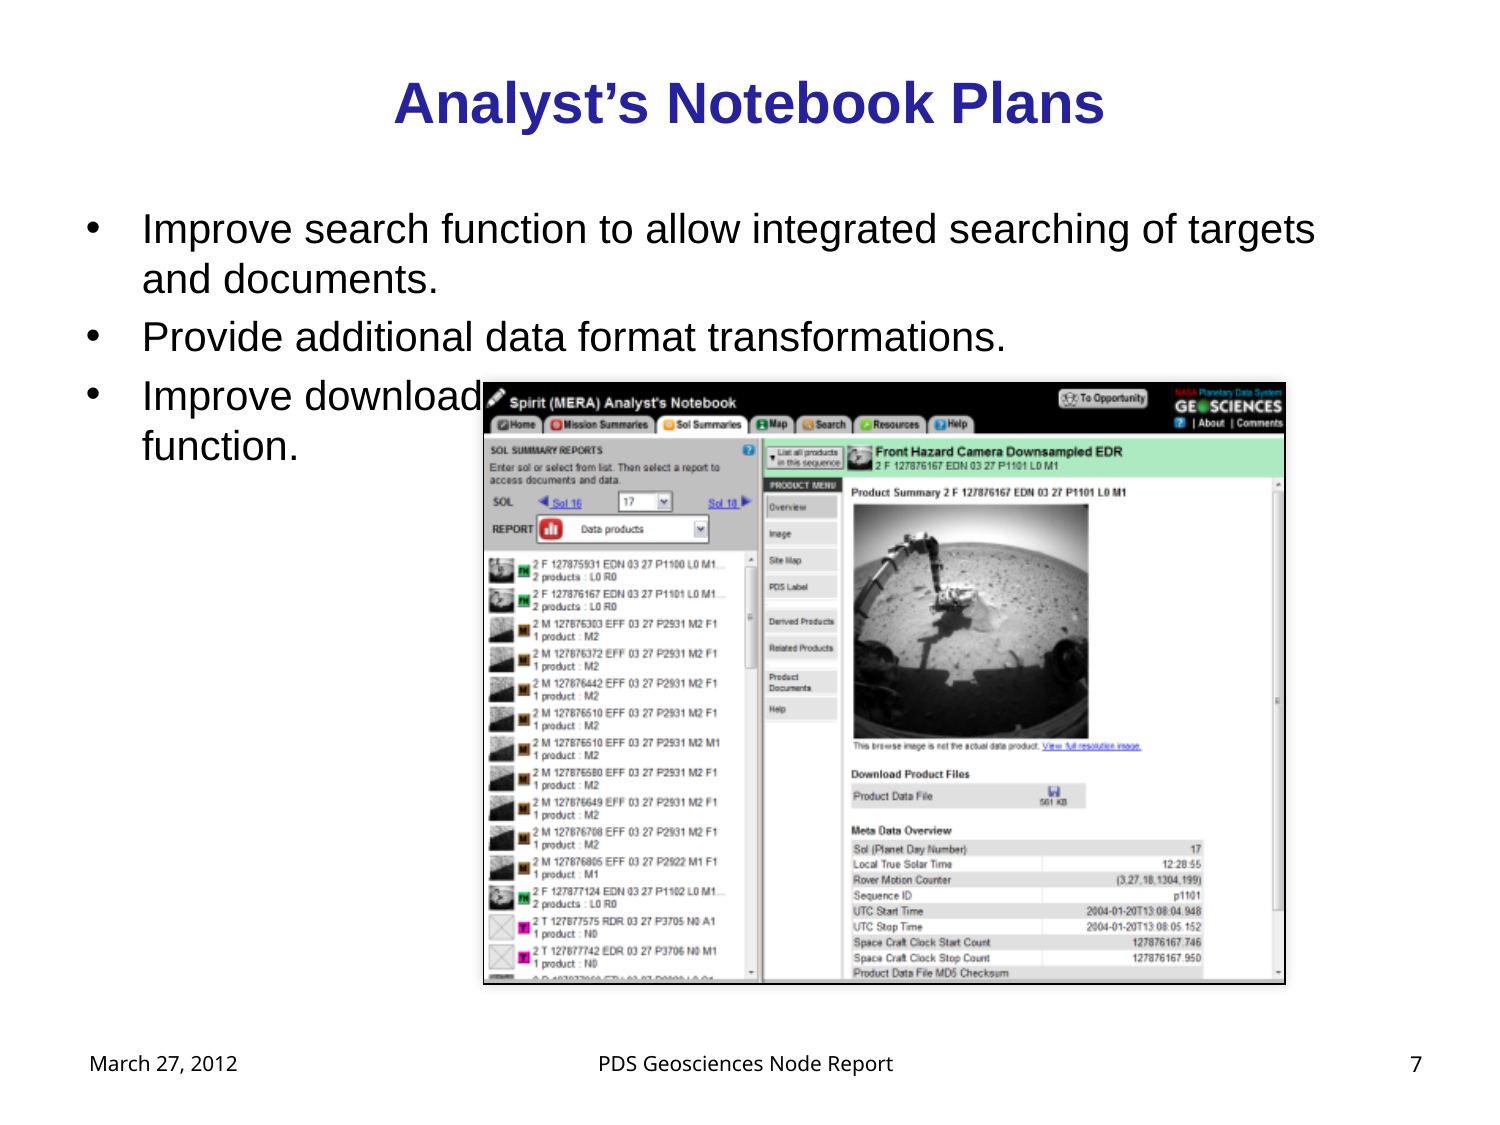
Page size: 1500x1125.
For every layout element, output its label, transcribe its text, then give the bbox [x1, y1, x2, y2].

footer PDS Geosciences Node Report [508, 1042, 984, 1119]
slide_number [73, 1042, 387, 1119]
title Analyst’s Notebook Plans [112, 6, 1388, 195]
list Improve search function to allow integrated searching of targets and documents. Provide additional data format transformations. Improve download function. [70, 194, 1332, 1002]
slide_number 7 [1124, 1042, 1438, 1119]
picture [483, 383, 1285, 984]
